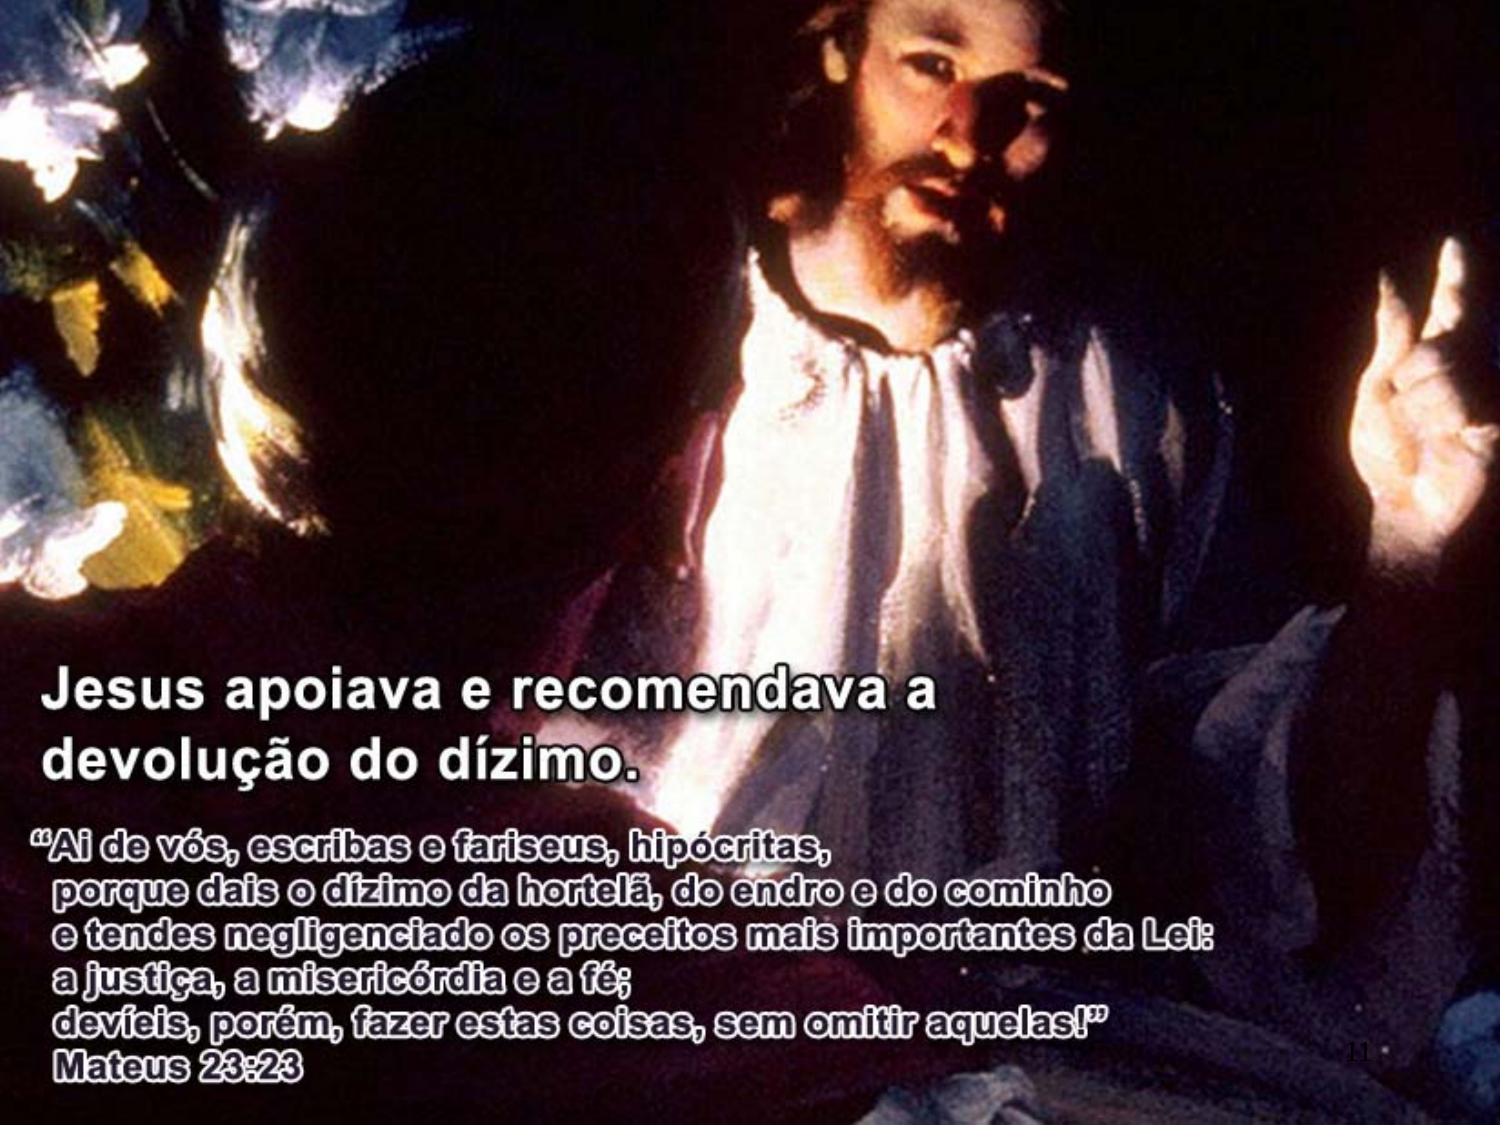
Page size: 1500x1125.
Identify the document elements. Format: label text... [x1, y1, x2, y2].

slide_number 11 [1074, 1024, 1388, 1101]
picture [0, 0, 1500, 1125]
